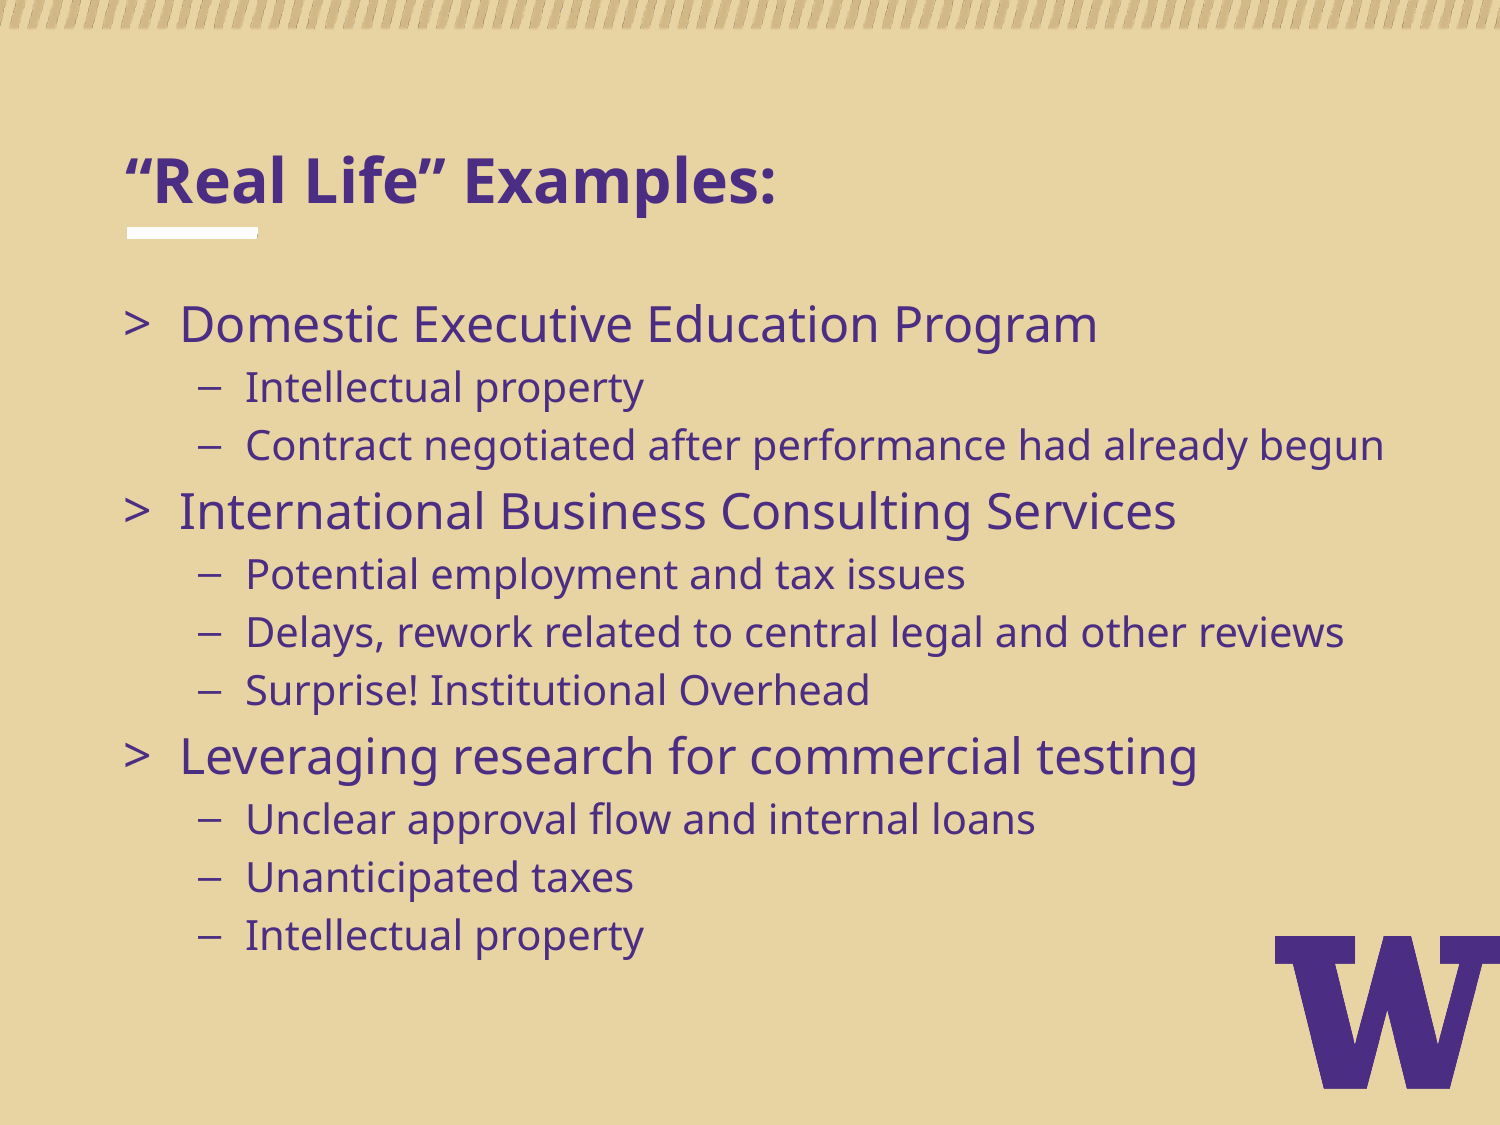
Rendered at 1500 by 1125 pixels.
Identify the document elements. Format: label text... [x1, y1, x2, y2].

picture [0, 0, 1500, 33]
list Domestic Executive Education Program Intellectual property Contract negotiated after performance had already begun International Business Consulting Services Potential employment and tax issues Delays, rework related to central legal and other reviews Surprise! Institutional Overhead Leveraging research for commercial testing Unclear approval flow and internal loans Unanticipated taxes Intellectual property [108, 284, 1434, 944]
picture [127, 227, 258, 239]
title “Real Life” Examples: [110, 60, 1434, 224]
picture [1275, 936, 1500, 1089]
